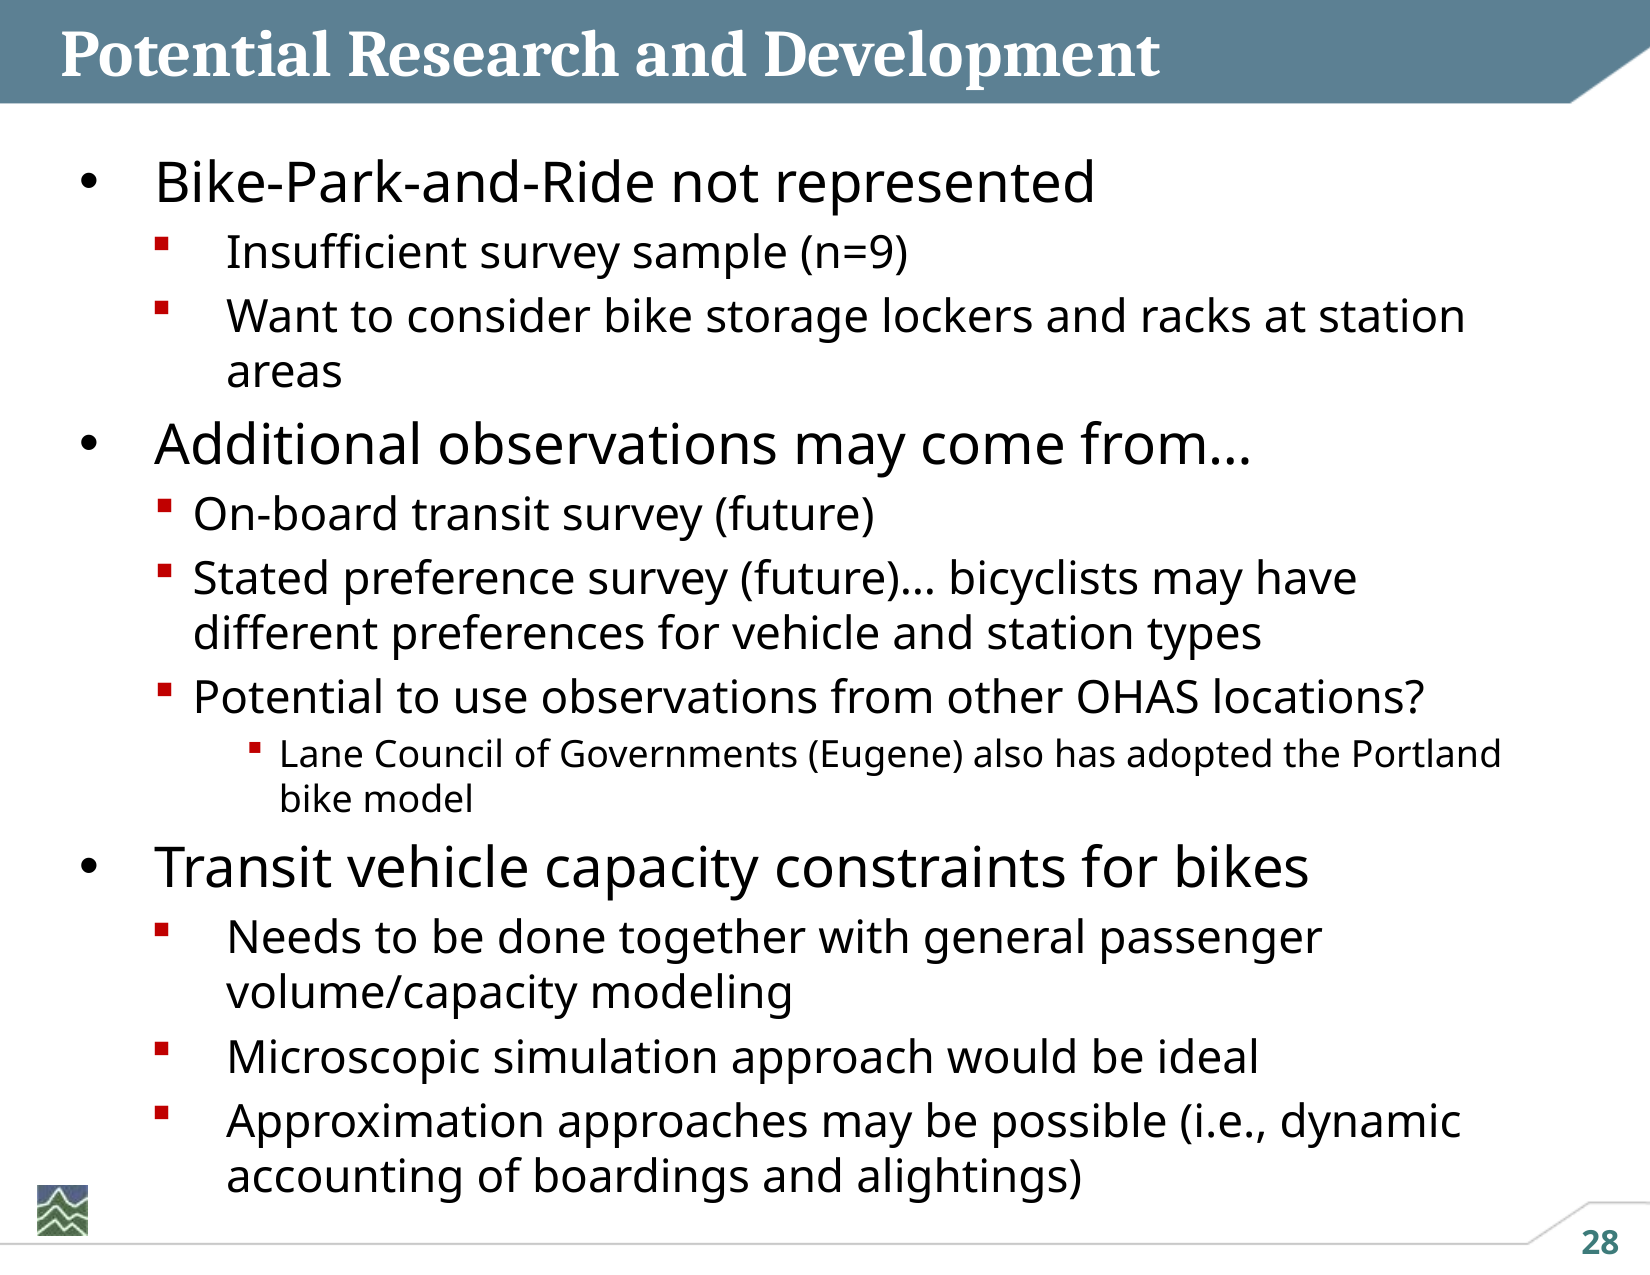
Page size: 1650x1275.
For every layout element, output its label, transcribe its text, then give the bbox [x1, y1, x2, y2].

list Bike-Park-and-Ride not represented Insufficient survey sample (n=9) Want to consider bike storage lockers and racks at station areas Additional observations may come from… On-board transit survey (future) Stated preference survey (future)… bicyclists may have different preferences for vehicle and station types Potential to use observations from other OHAS locations? Lane Council of Governments (Eugene) also has adopted the Portland bike model Transit vehicle capacity constraints for bikes Needs to be done together with general passenger volume/capacity modeling Microscopic simulation approach would be ideal Approximation approaches may be possible (i.e., dynamic accounting of boardings and alightings) [62, 137, 1566, 1201]
title Potential Research and Development [60, 0, 1574, 100]
picture [0, 0, 1650, 1275]
